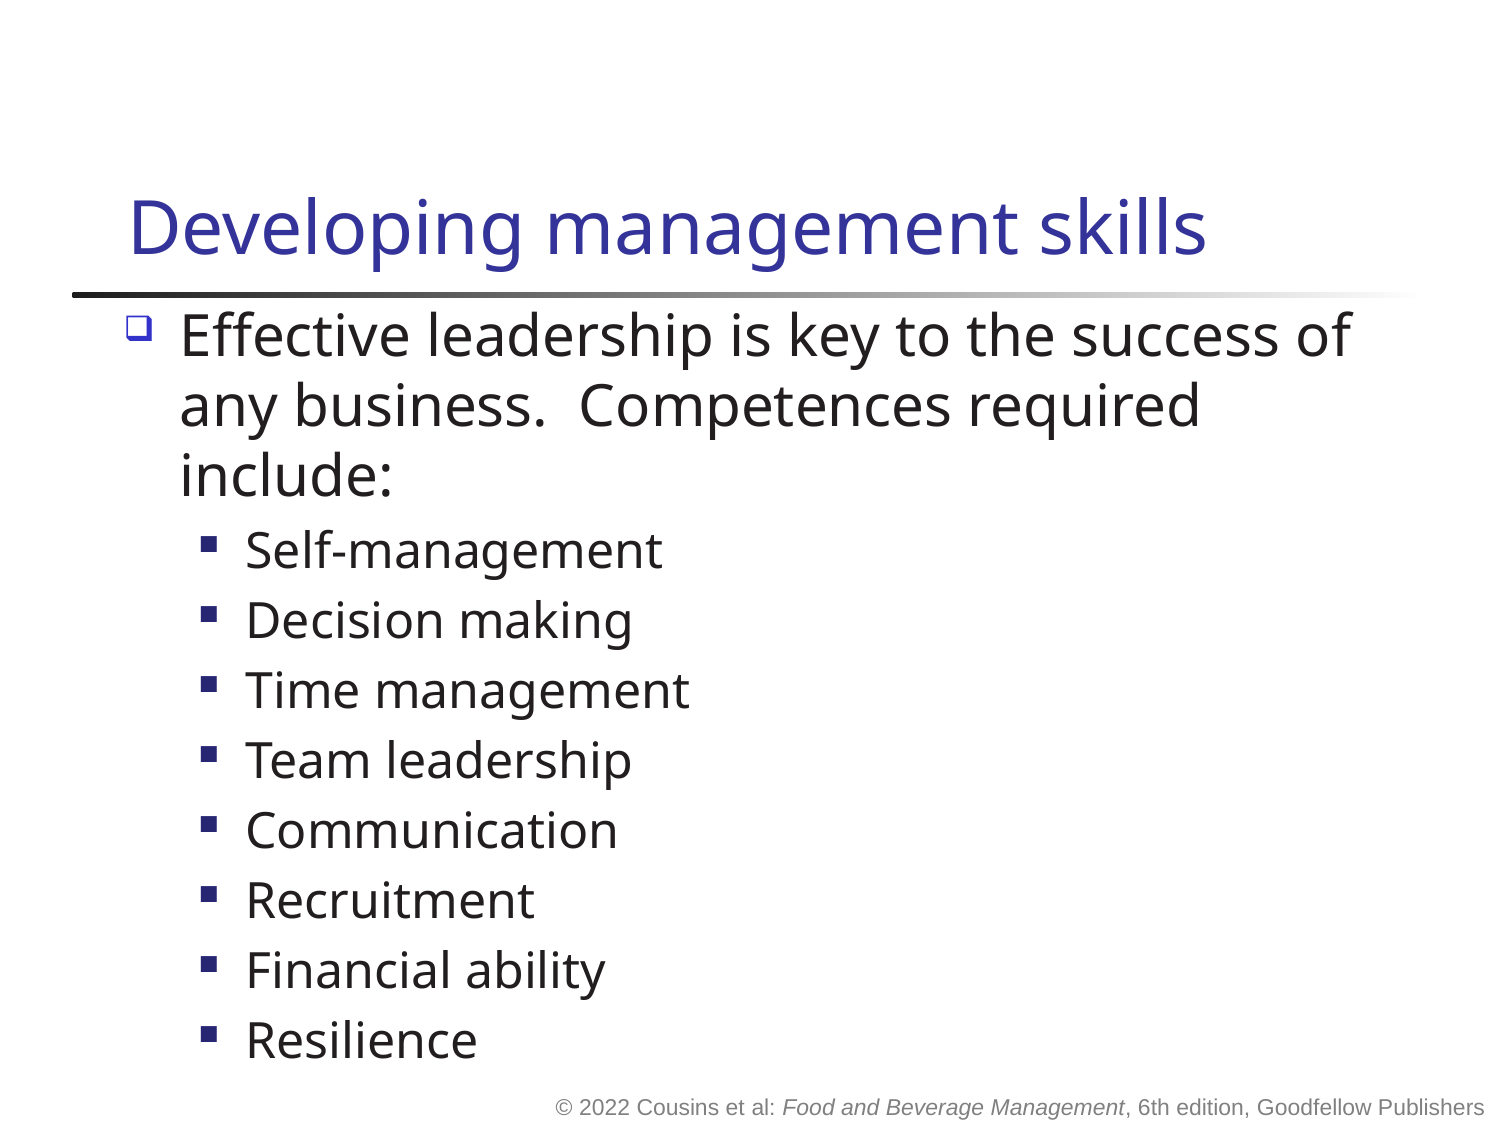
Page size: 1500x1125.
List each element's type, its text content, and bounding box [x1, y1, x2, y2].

list Effective leadership is key to the success of any business. Competences required include: Self-management Decision making Time management Team leadership Communication Recruitment Financial ability Resilience [108, 290, 1387, 1059]
title Developing management skills [112, 90, 1391, 278]
